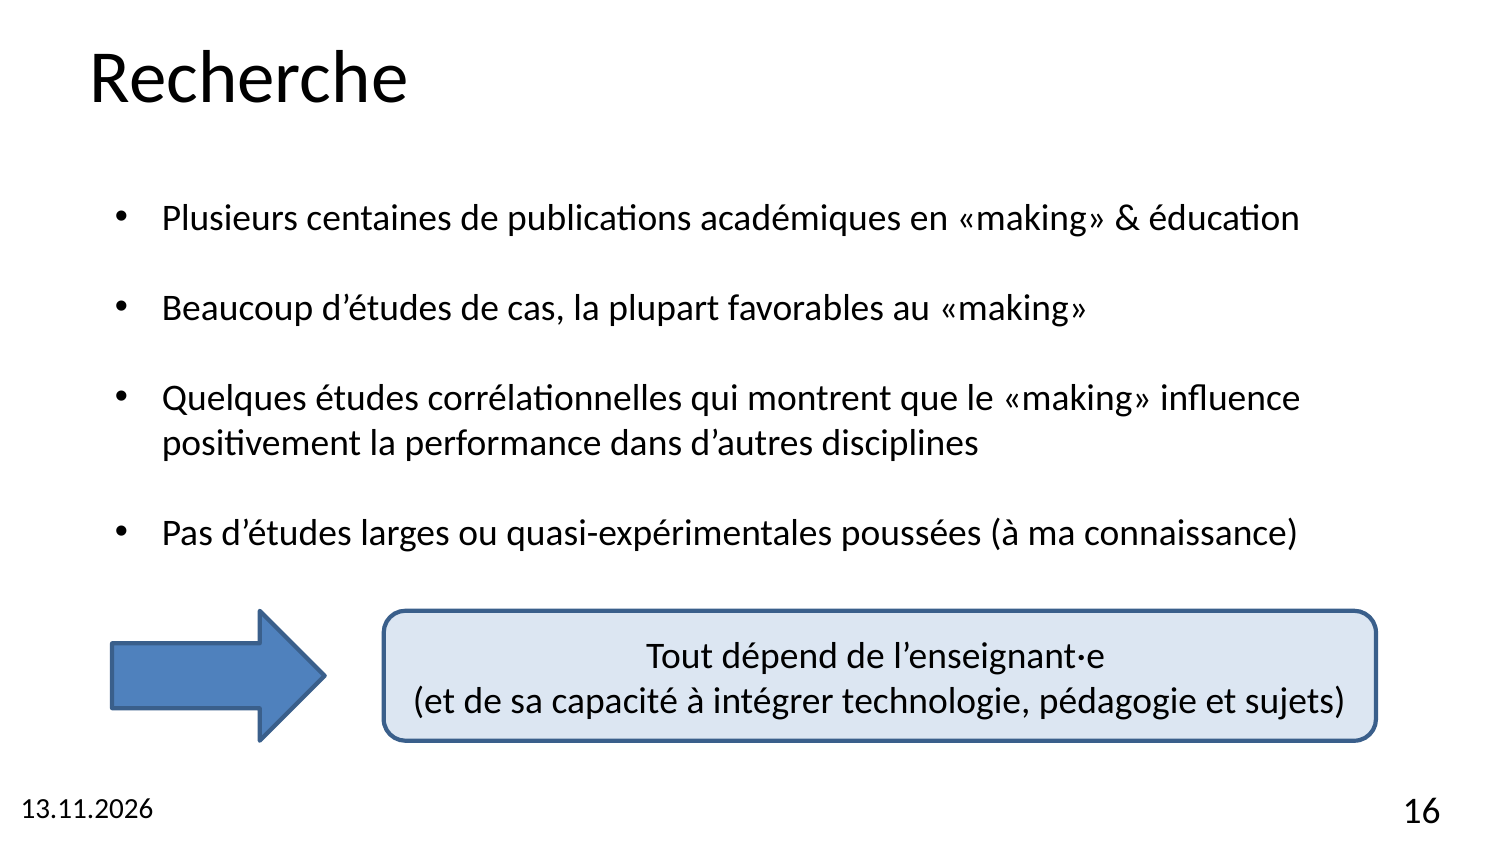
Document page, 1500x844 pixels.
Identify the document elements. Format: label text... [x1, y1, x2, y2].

text_box [109, 608, 327, 743]
text_box Plusieurs centaines de publications académiques en «making» & éducation Beaucoup d’études de cas, la plupart favorables au «making» Quelques études corrélationnelles qui montrent que le «making» influence positivement la performance dans d’autres disciplines Pas d’études larges ou quasi-expérimentales poussées (à ma connaissance) [100, 185, 1341, 561]
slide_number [5, 782, 356, 827]
text_box Tout dépend de l’enseignant·e (et de sa capacité à intégrer technologie, pédagogie et sujets) [381, 608, 1379, 743]
slide_number 16 [1387, 778, 1471, 824]
title Recherche [75, 20, 1425, 113]
